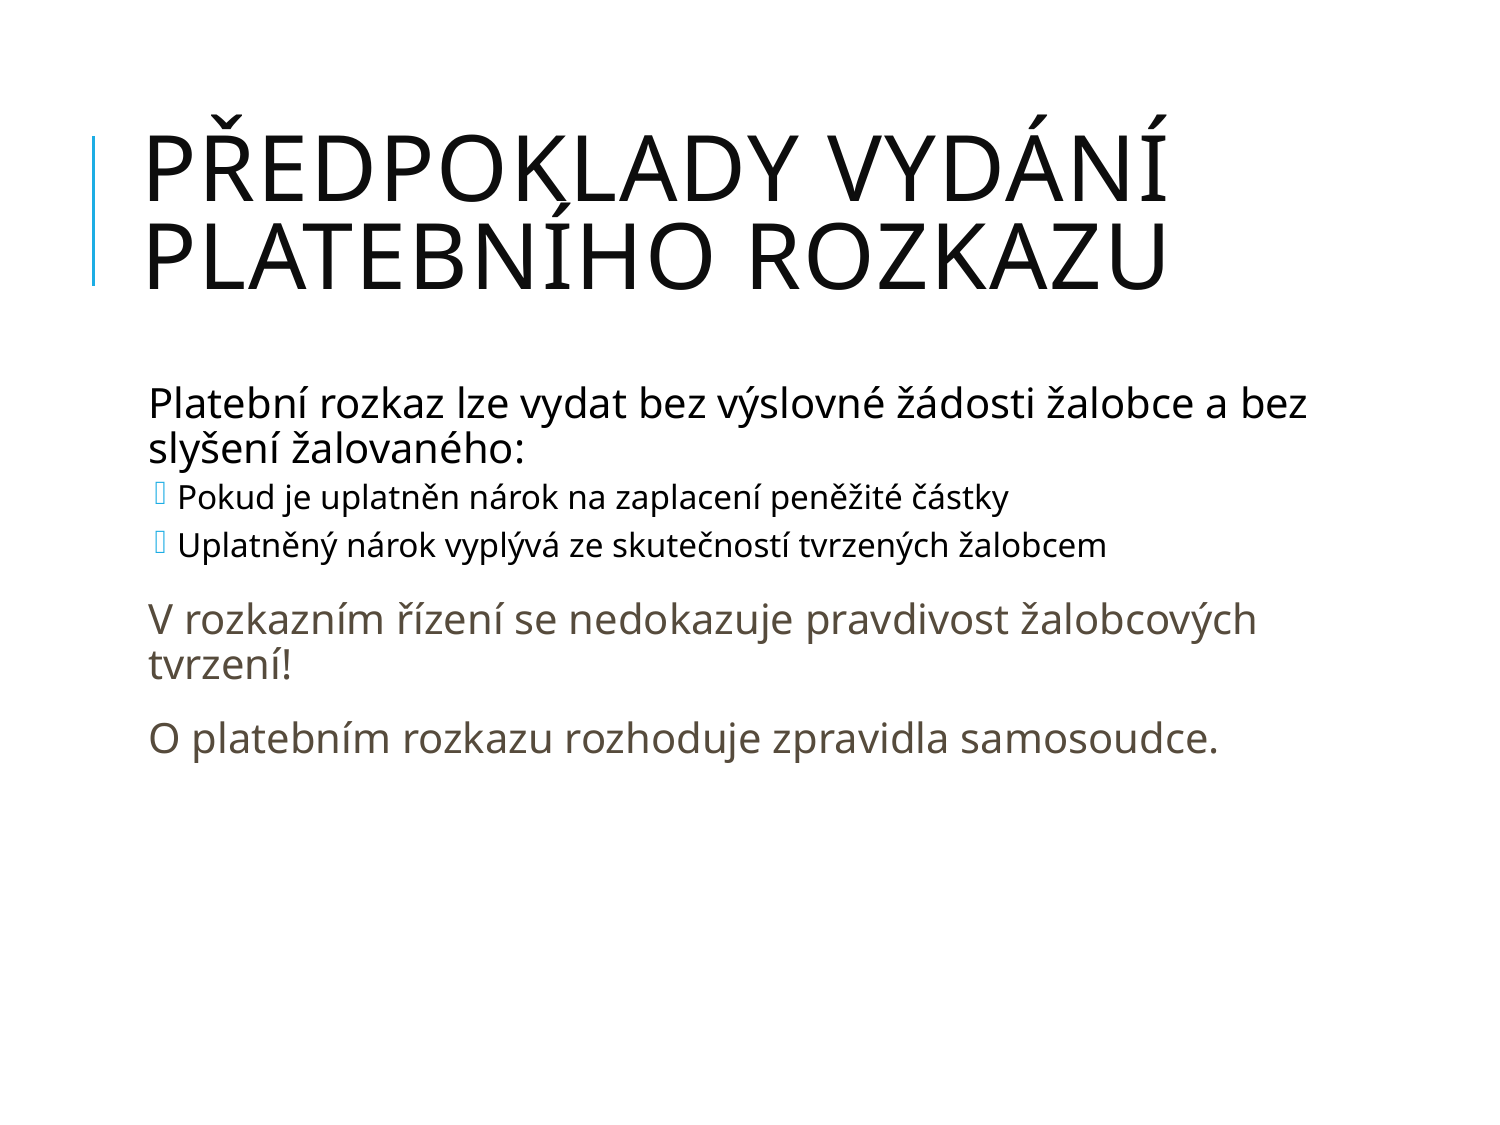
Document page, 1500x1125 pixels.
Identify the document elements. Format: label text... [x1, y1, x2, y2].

list Platební rozkaz lze vydat bez výslovné žádosti žalobce a bez slyšení žalovaného: Pokud je uplatněn nárok na zaplacení peněžité částky Uplatněný nárok vyplývá ze skutečností tvrzených žalobcem V rozkazním řízení se nedokazuje pravdivost žalobcových tvrzení! O platebním rozkazu rozhoduje zpravidla samosoudce. [126, 375, 1322, 1035]
title Předpoklady vydání Platebního rozkazu [126, 96, 1322, 342]
